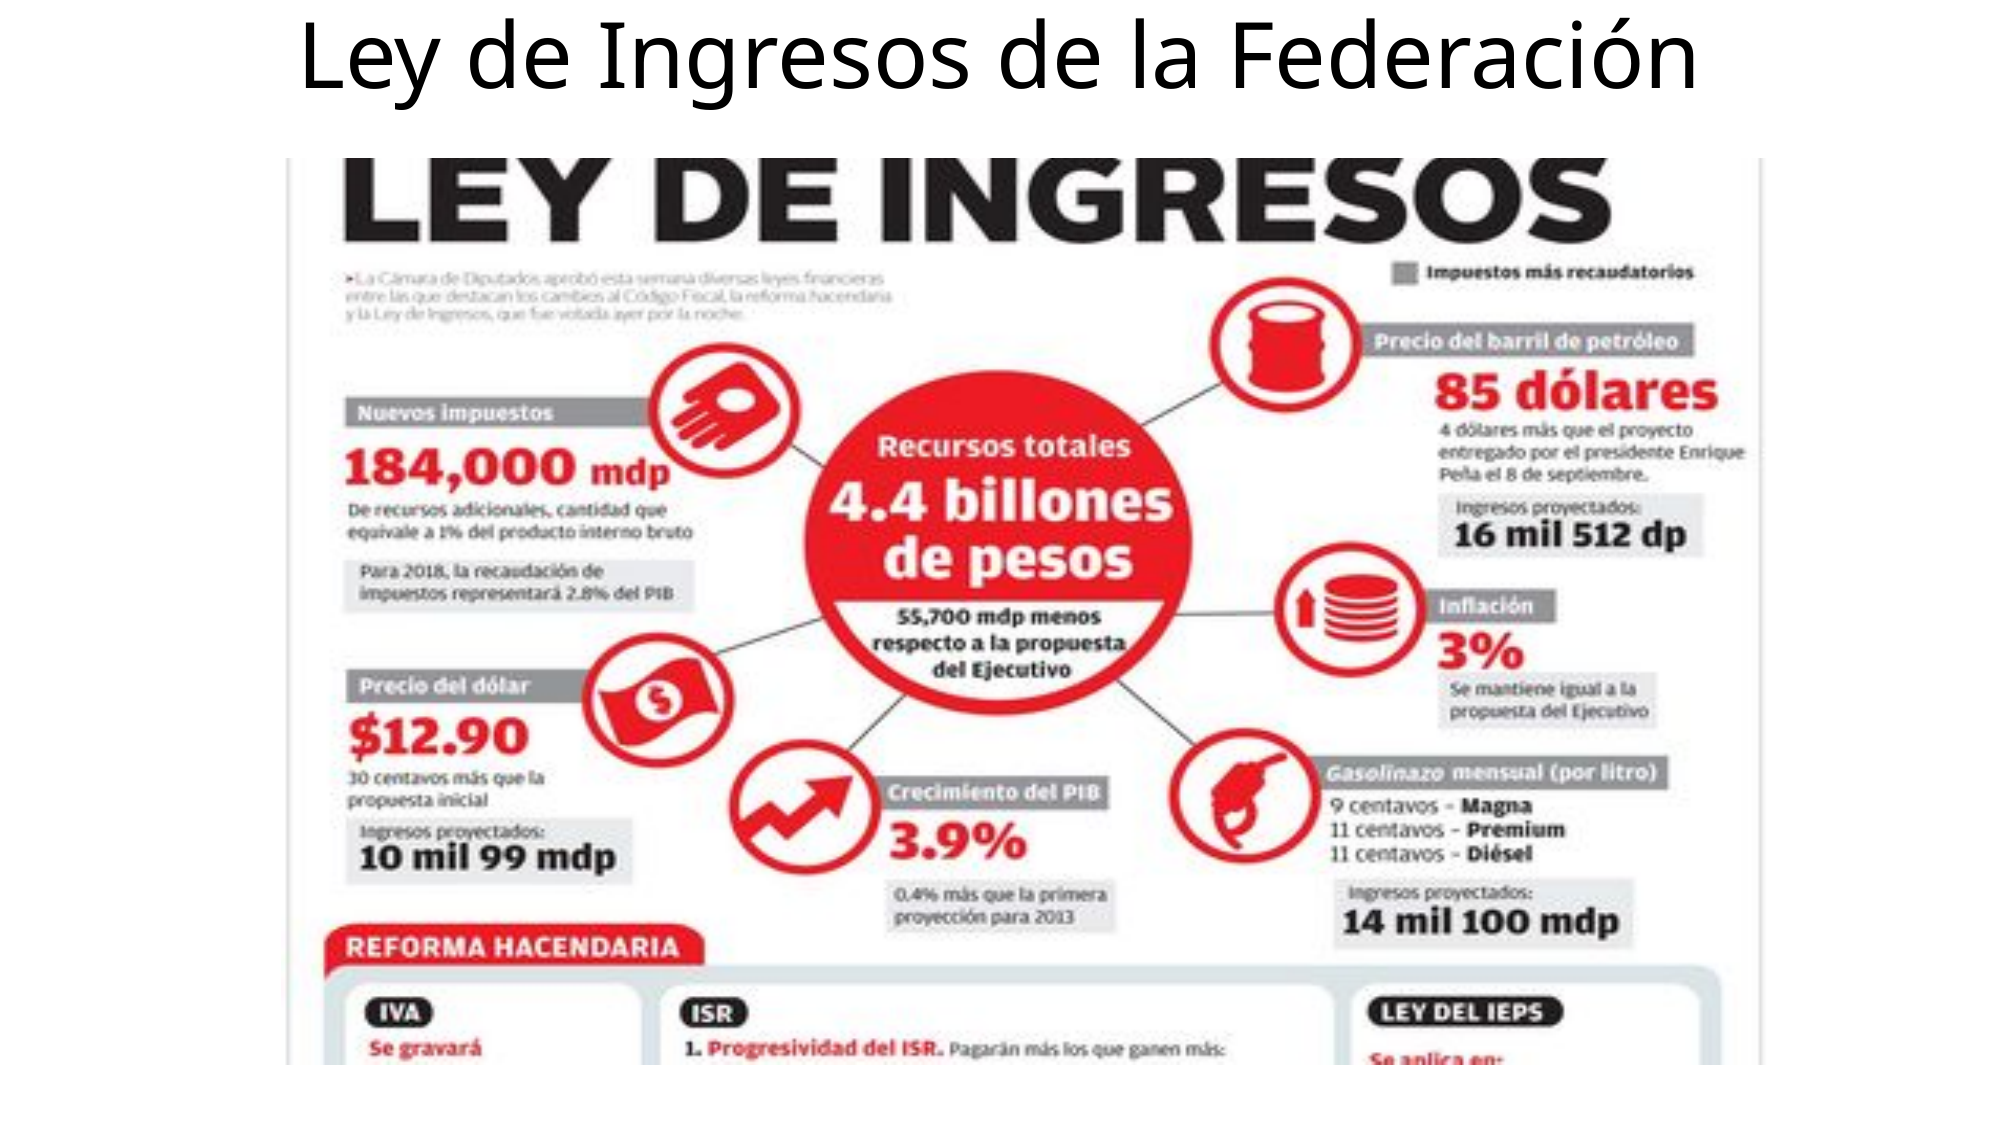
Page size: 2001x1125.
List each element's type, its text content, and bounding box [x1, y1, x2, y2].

title Ley de Ingresos de la Federación [137, 0, 1863, 134]
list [281, 158, 1785, 1065]
